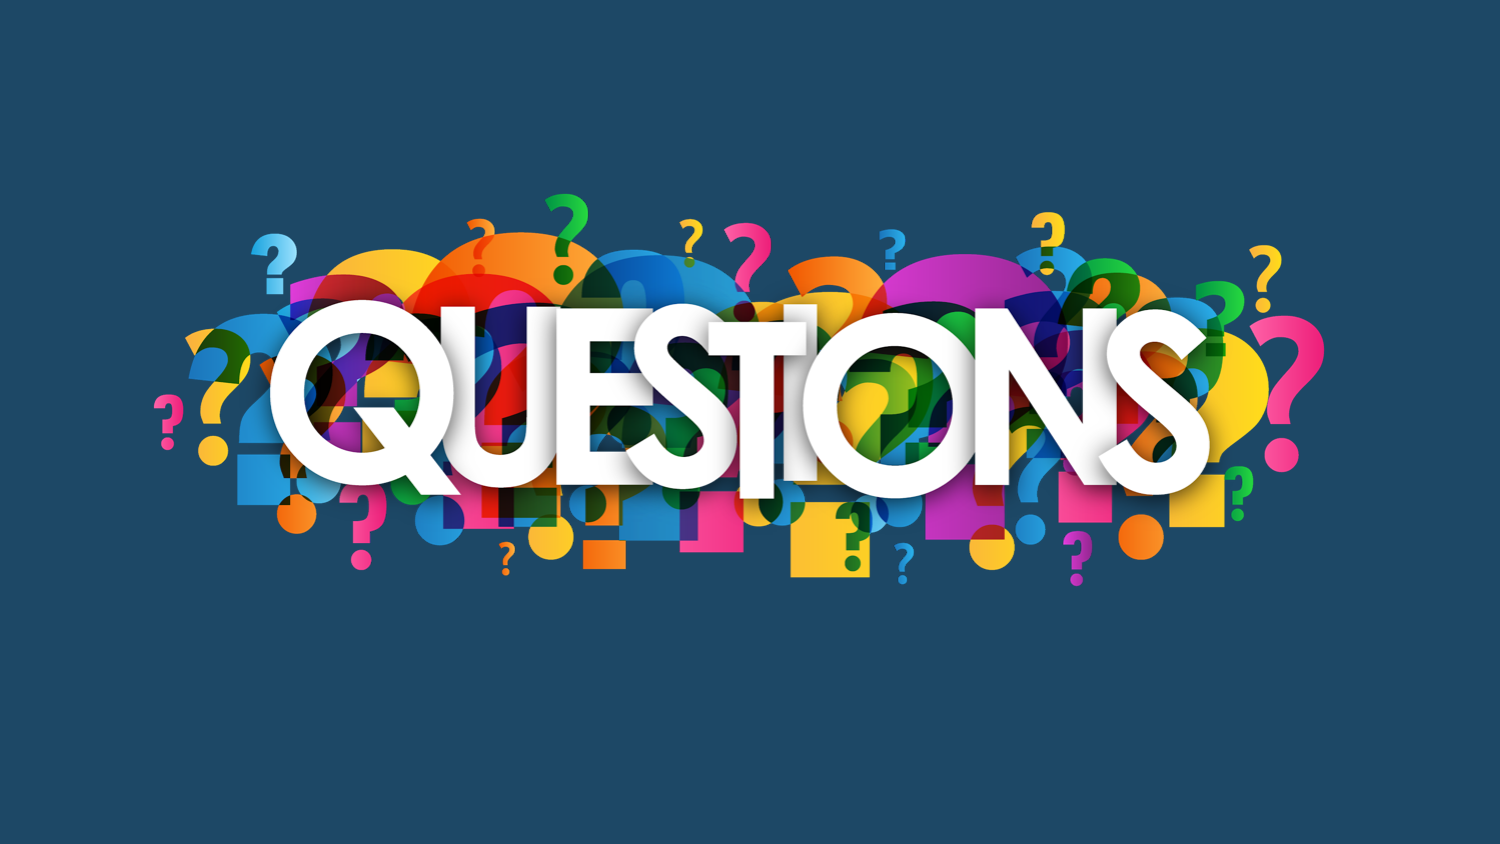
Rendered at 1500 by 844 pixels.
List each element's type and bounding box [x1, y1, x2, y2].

picture [137, 150, 1363, 611]
